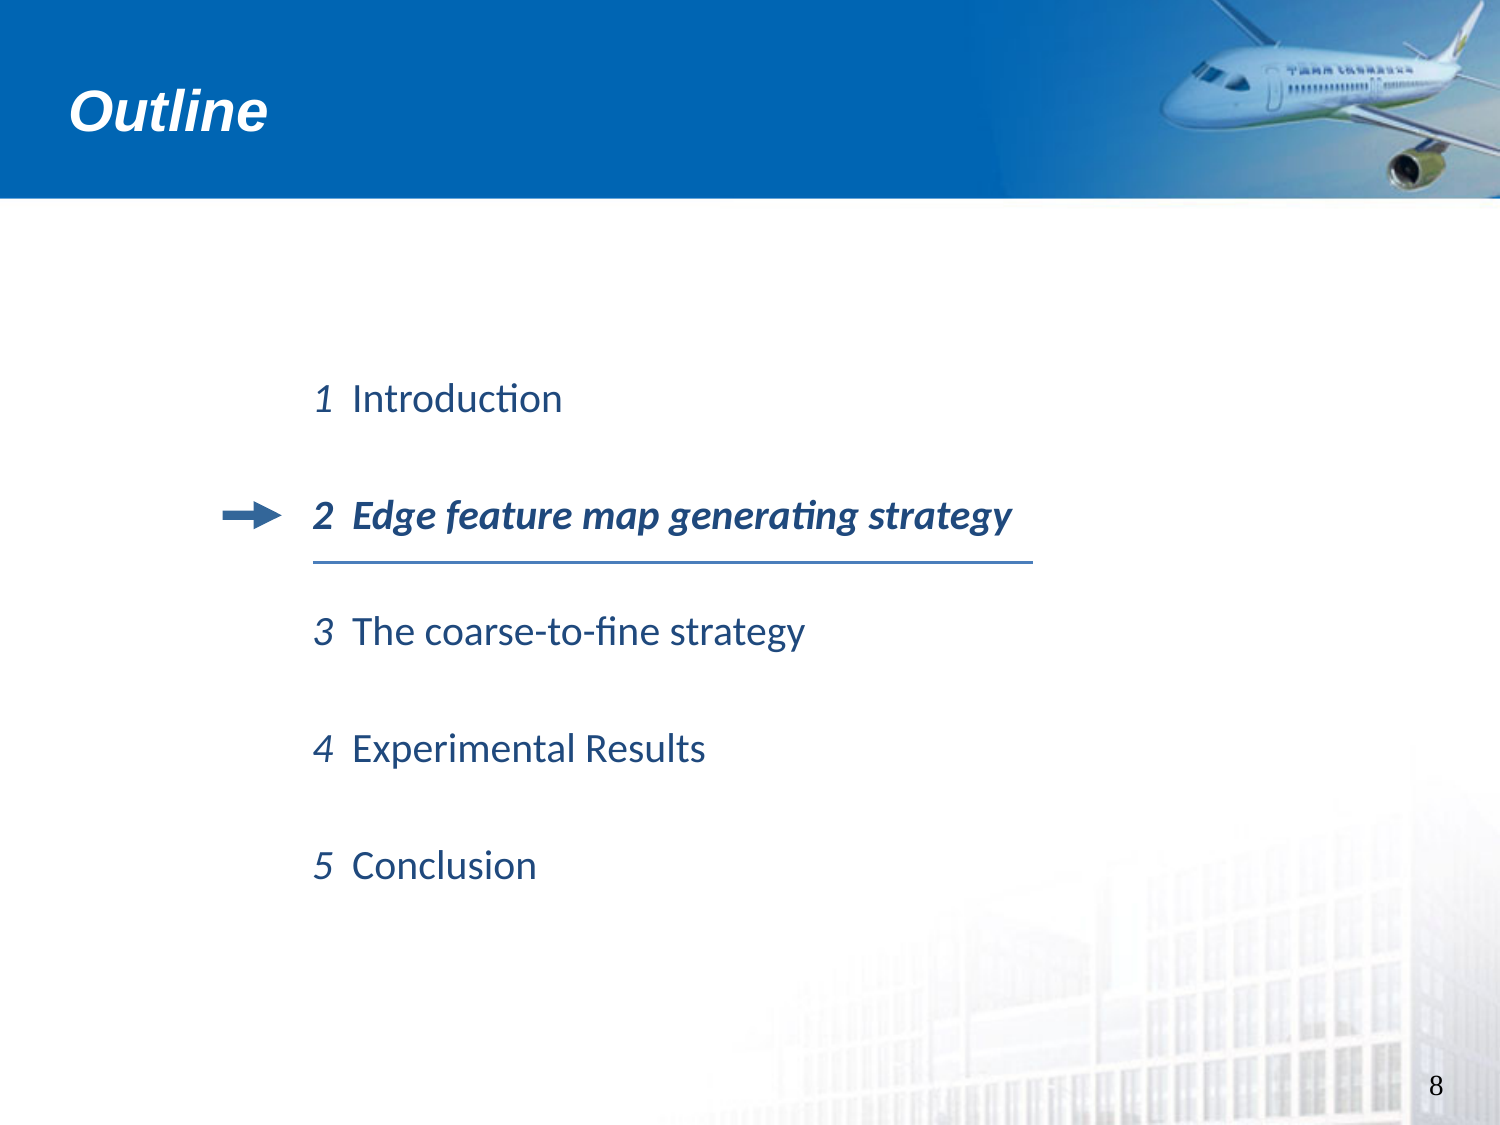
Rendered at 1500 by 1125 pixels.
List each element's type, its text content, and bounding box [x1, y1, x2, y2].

text_box [222, 509, 282, 522]
title Outline [52, 30, 1105, 185]
picture [0, 0, 1500, 1125]
slide_number 8 [1108, 1058, 1460, 1103]
text_box 1 Introduction 2 Edge feature map generating strategy 3 The coarse-to-fine strategy 4 Experimental Results 5 Conclusion [297, 363, 1254, 953]
